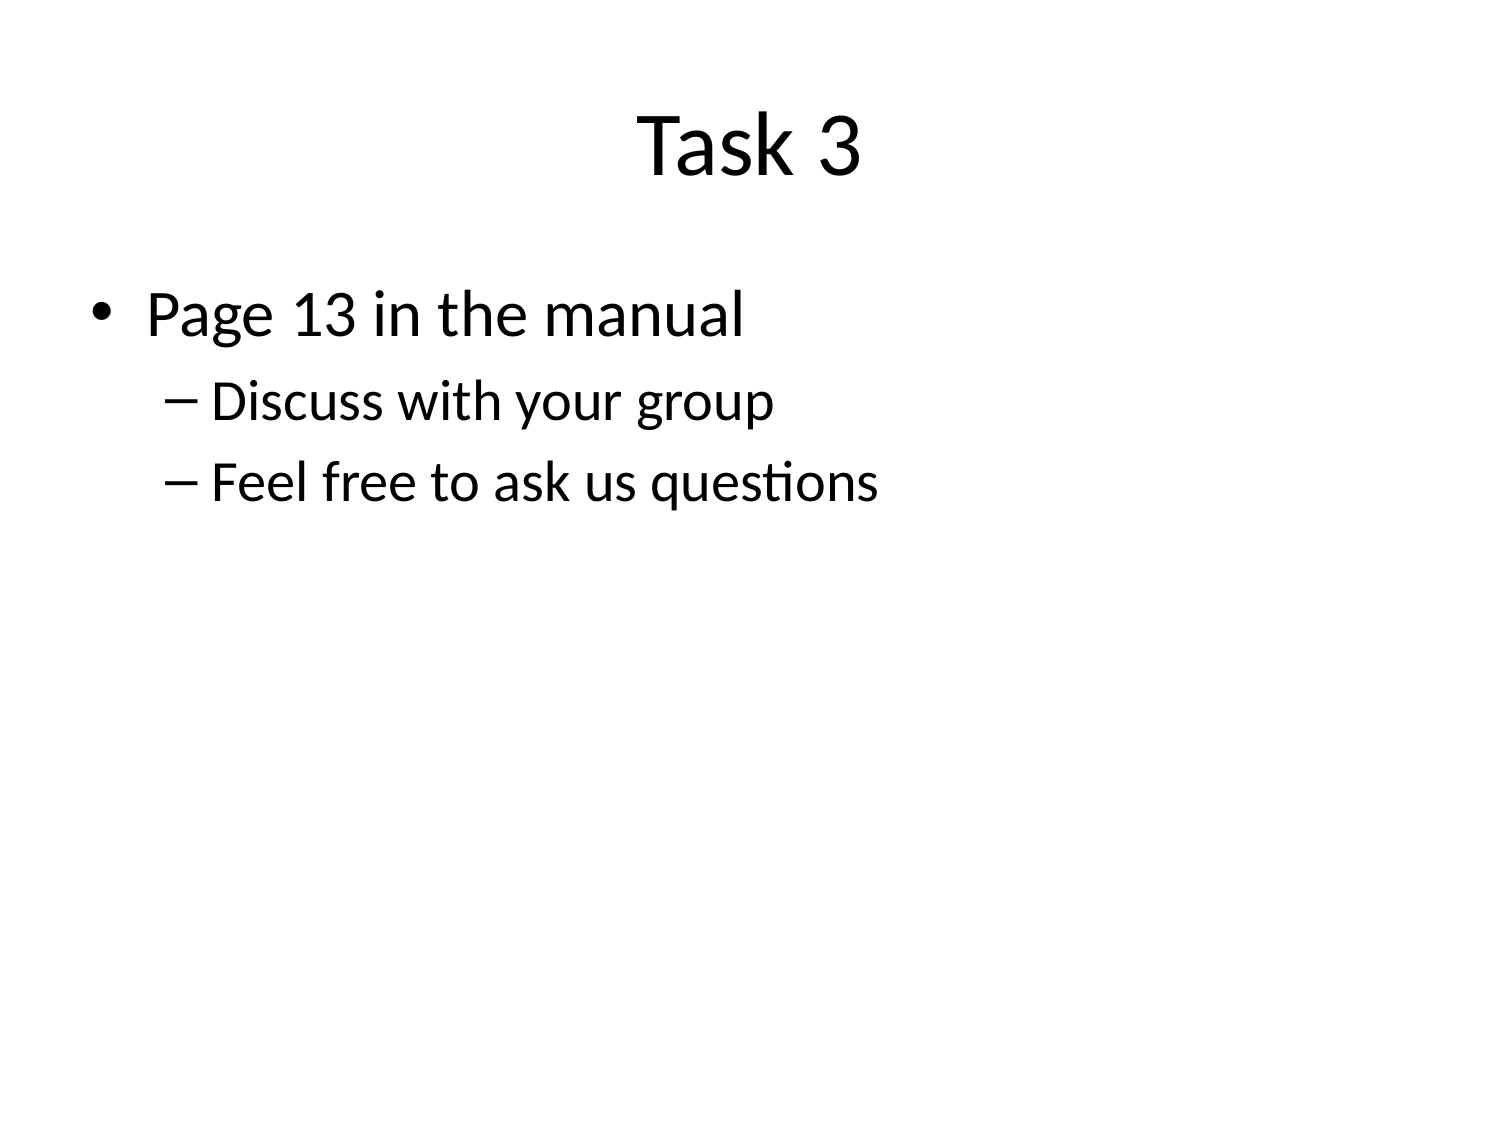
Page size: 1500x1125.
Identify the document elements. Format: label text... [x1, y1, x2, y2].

title Task 3 [75, 45, 1425, 233]
list Page 13 in the manual Discuss with your group Feel free to ask us questions [75, 262, 1425, 1005]
